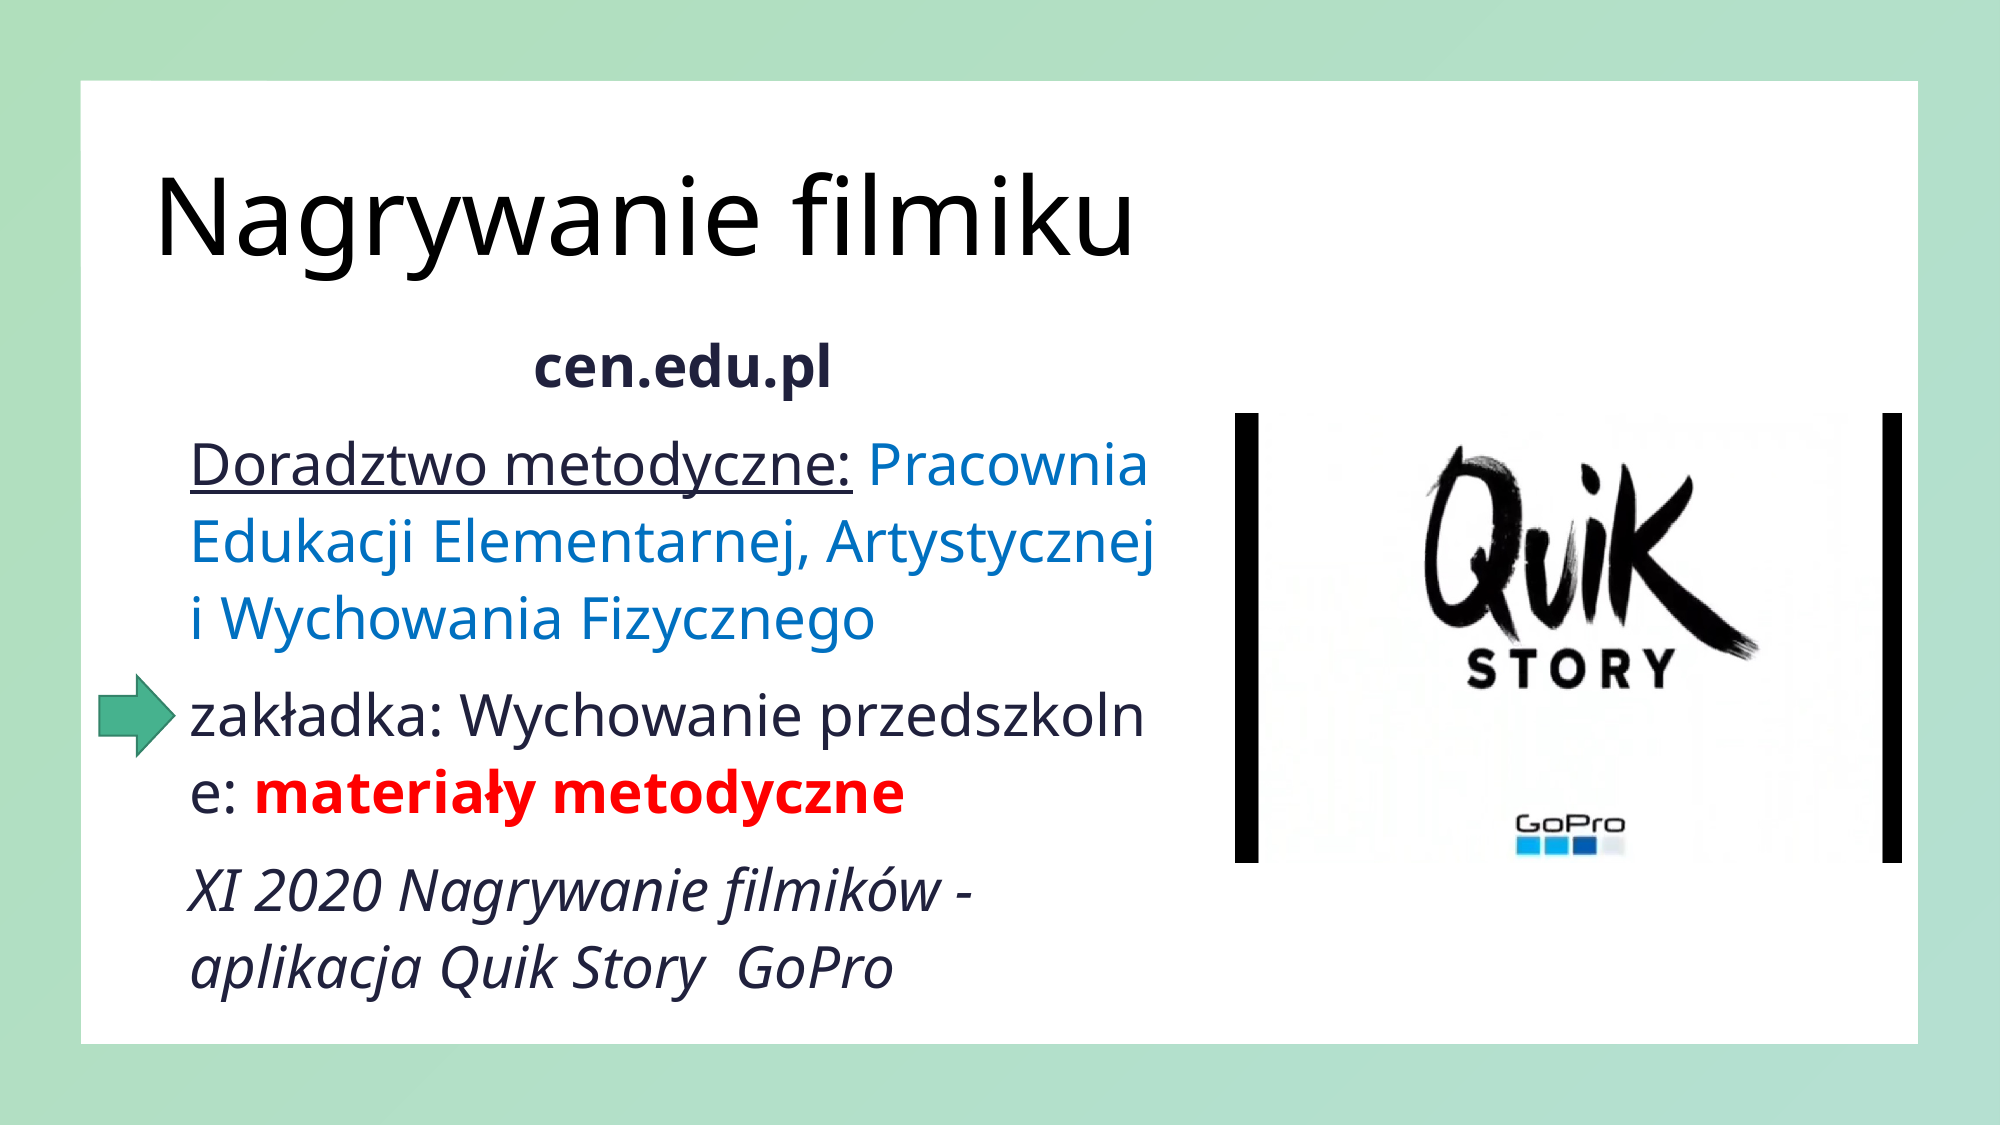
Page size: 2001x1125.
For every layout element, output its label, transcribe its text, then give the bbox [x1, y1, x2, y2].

text_box [98, 673, 176, 759]
list cen.edu.pl Doradztwo metodyczne: Pracownia Edukacji Elementarnej, Artystycznej i Wychowania Fizycznego zakładka: Wychowanie przedszkolne: materiały metodyczne XI 2020 Nagrywanie filmików - aplikacja Quik Story GoPro [137, 315, 1193, 1014]
title Nagrywanie filmiku [137, 111, 1863, 330]
picture [1235, 413, 1902, 863]
